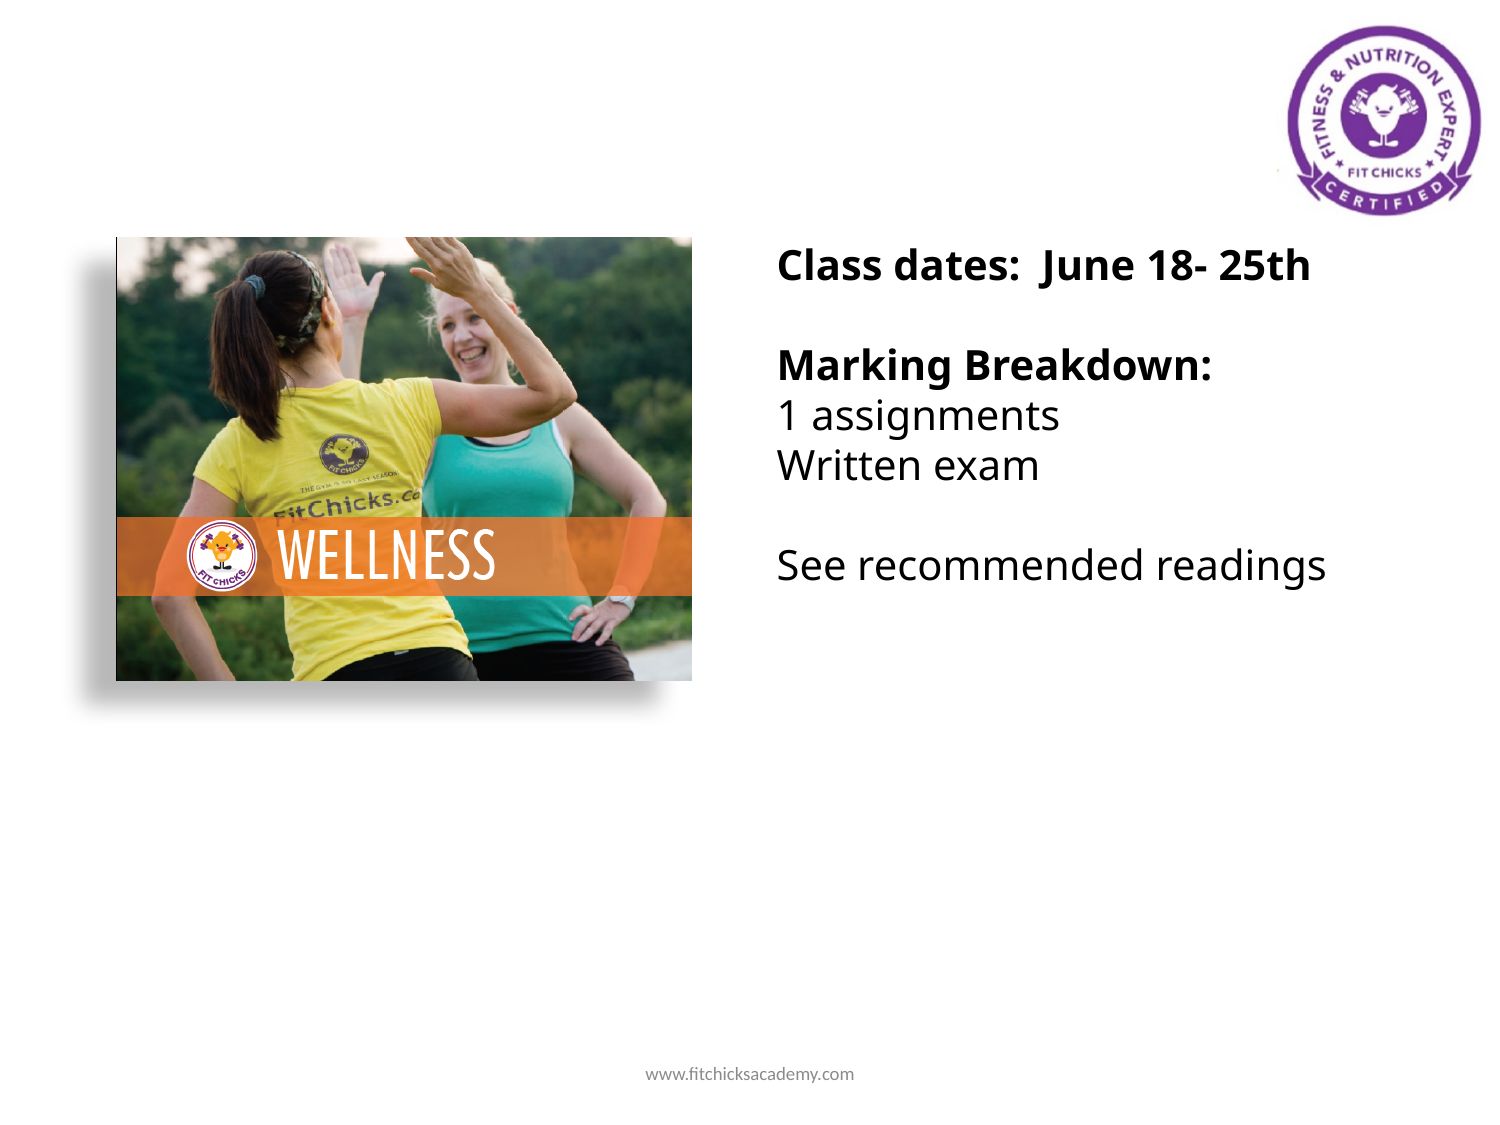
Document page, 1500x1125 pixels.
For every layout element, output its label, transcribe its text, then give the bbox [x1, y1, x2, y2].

picture [115, 237, 692, 681]
picture [1277, 1, 1497, 250]
text_box Class dates: June 18- 25th Marking Breakdown: 1 assignments Written exam See recommended readings [761, 231, 1483, 732]
footer www.fitchicksacademy.com [496, 1042, 1004, 1103]
